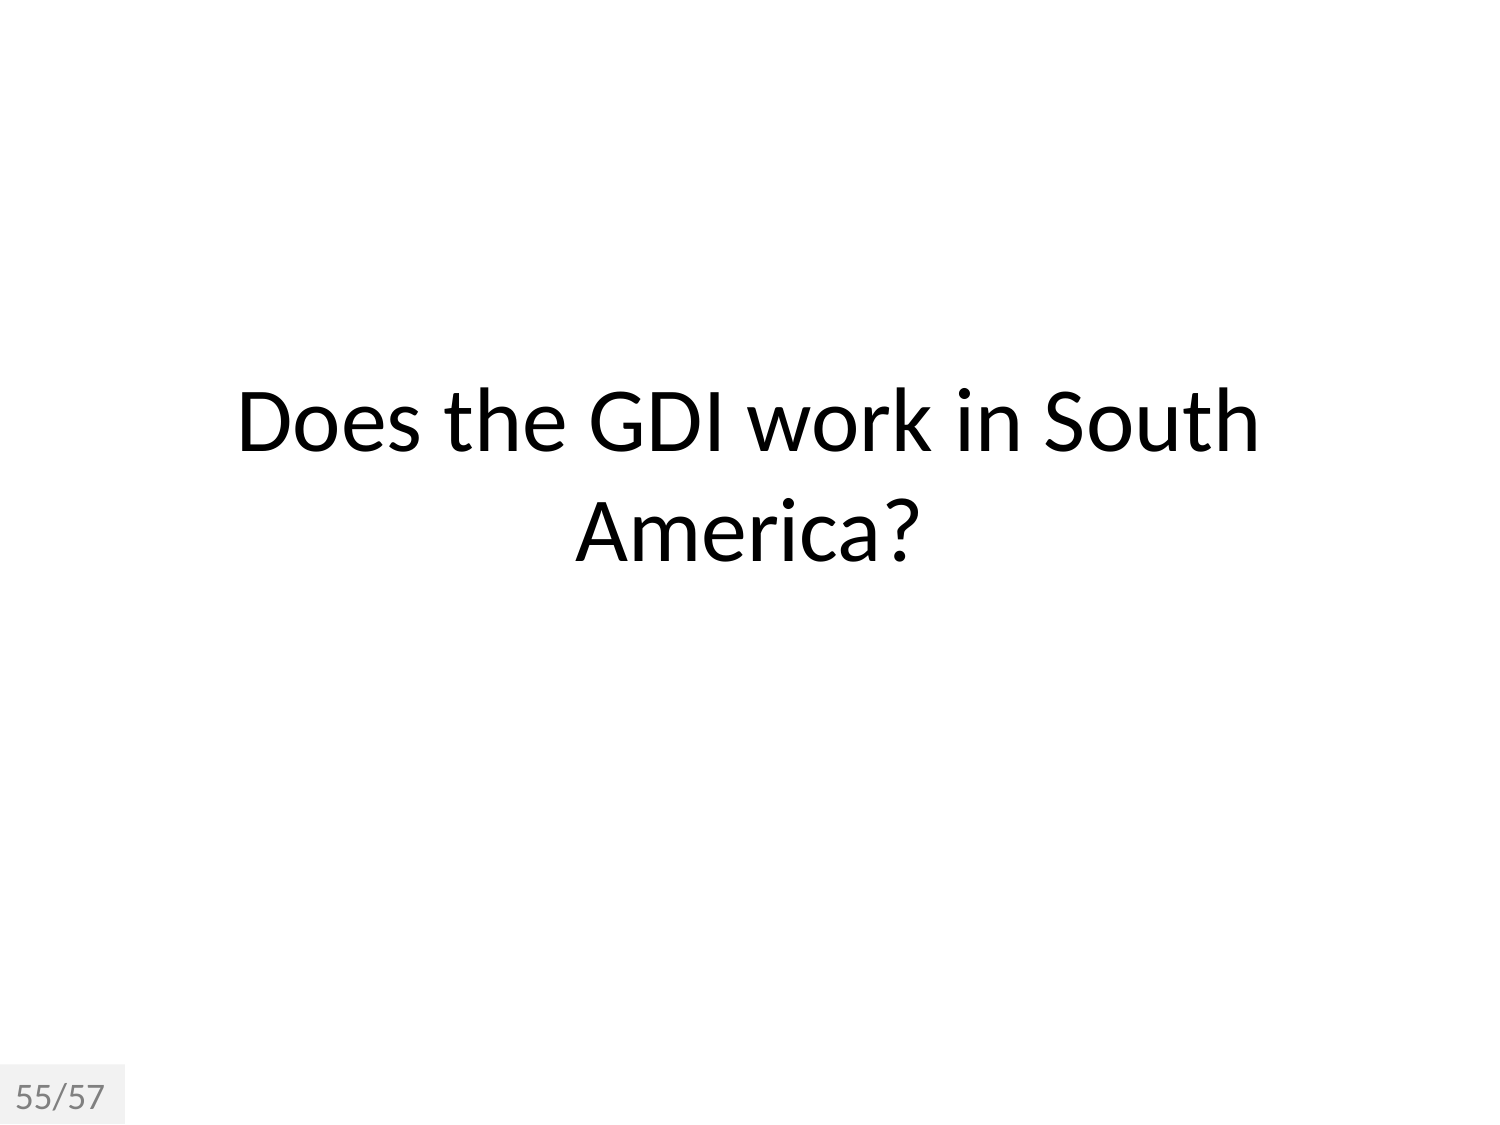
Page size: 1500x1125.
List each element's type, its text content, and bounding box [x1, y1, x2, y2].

title Does the GDI work in South America? [112, 349, 1388, 591]
text_box 55/57 [0, 1064, 125, 1124]
